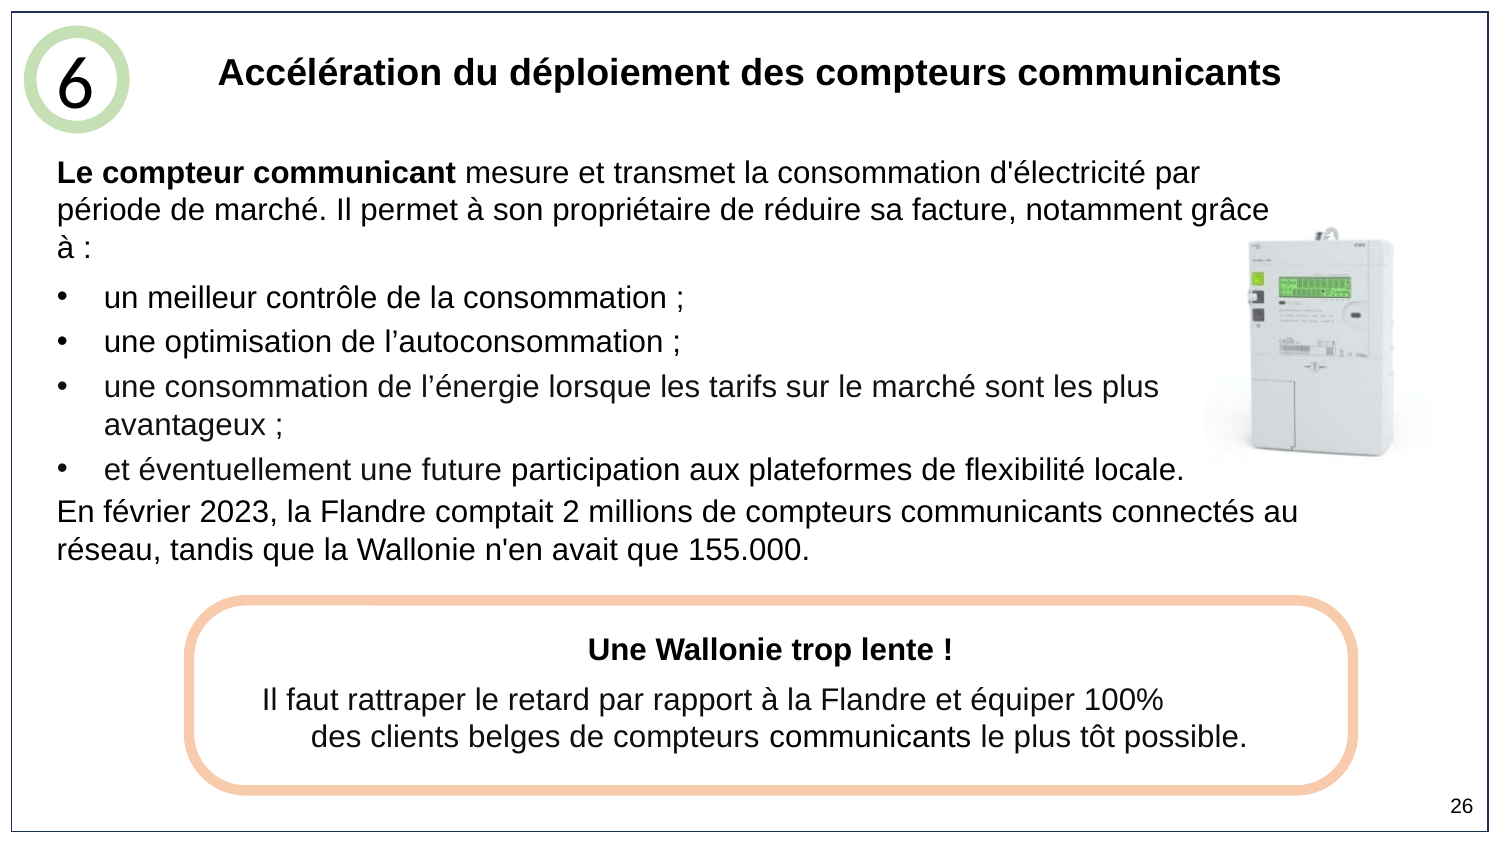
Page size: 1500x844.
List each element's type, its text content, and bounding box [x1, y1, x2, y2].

text_box [187, 599, 1354, 792]
text_box En février 2023, la Flandre comptait 2 millions de compteurs communicants connectés au réseau, tandis que la Wallonie n'en avait que 155.000. [41, 484, 1408, 574]
slide_number 26 [1150, 782, 1489, 828]
text_box [11, 11, 1489, 833]
picture [1205, 209, 1434, 484]
